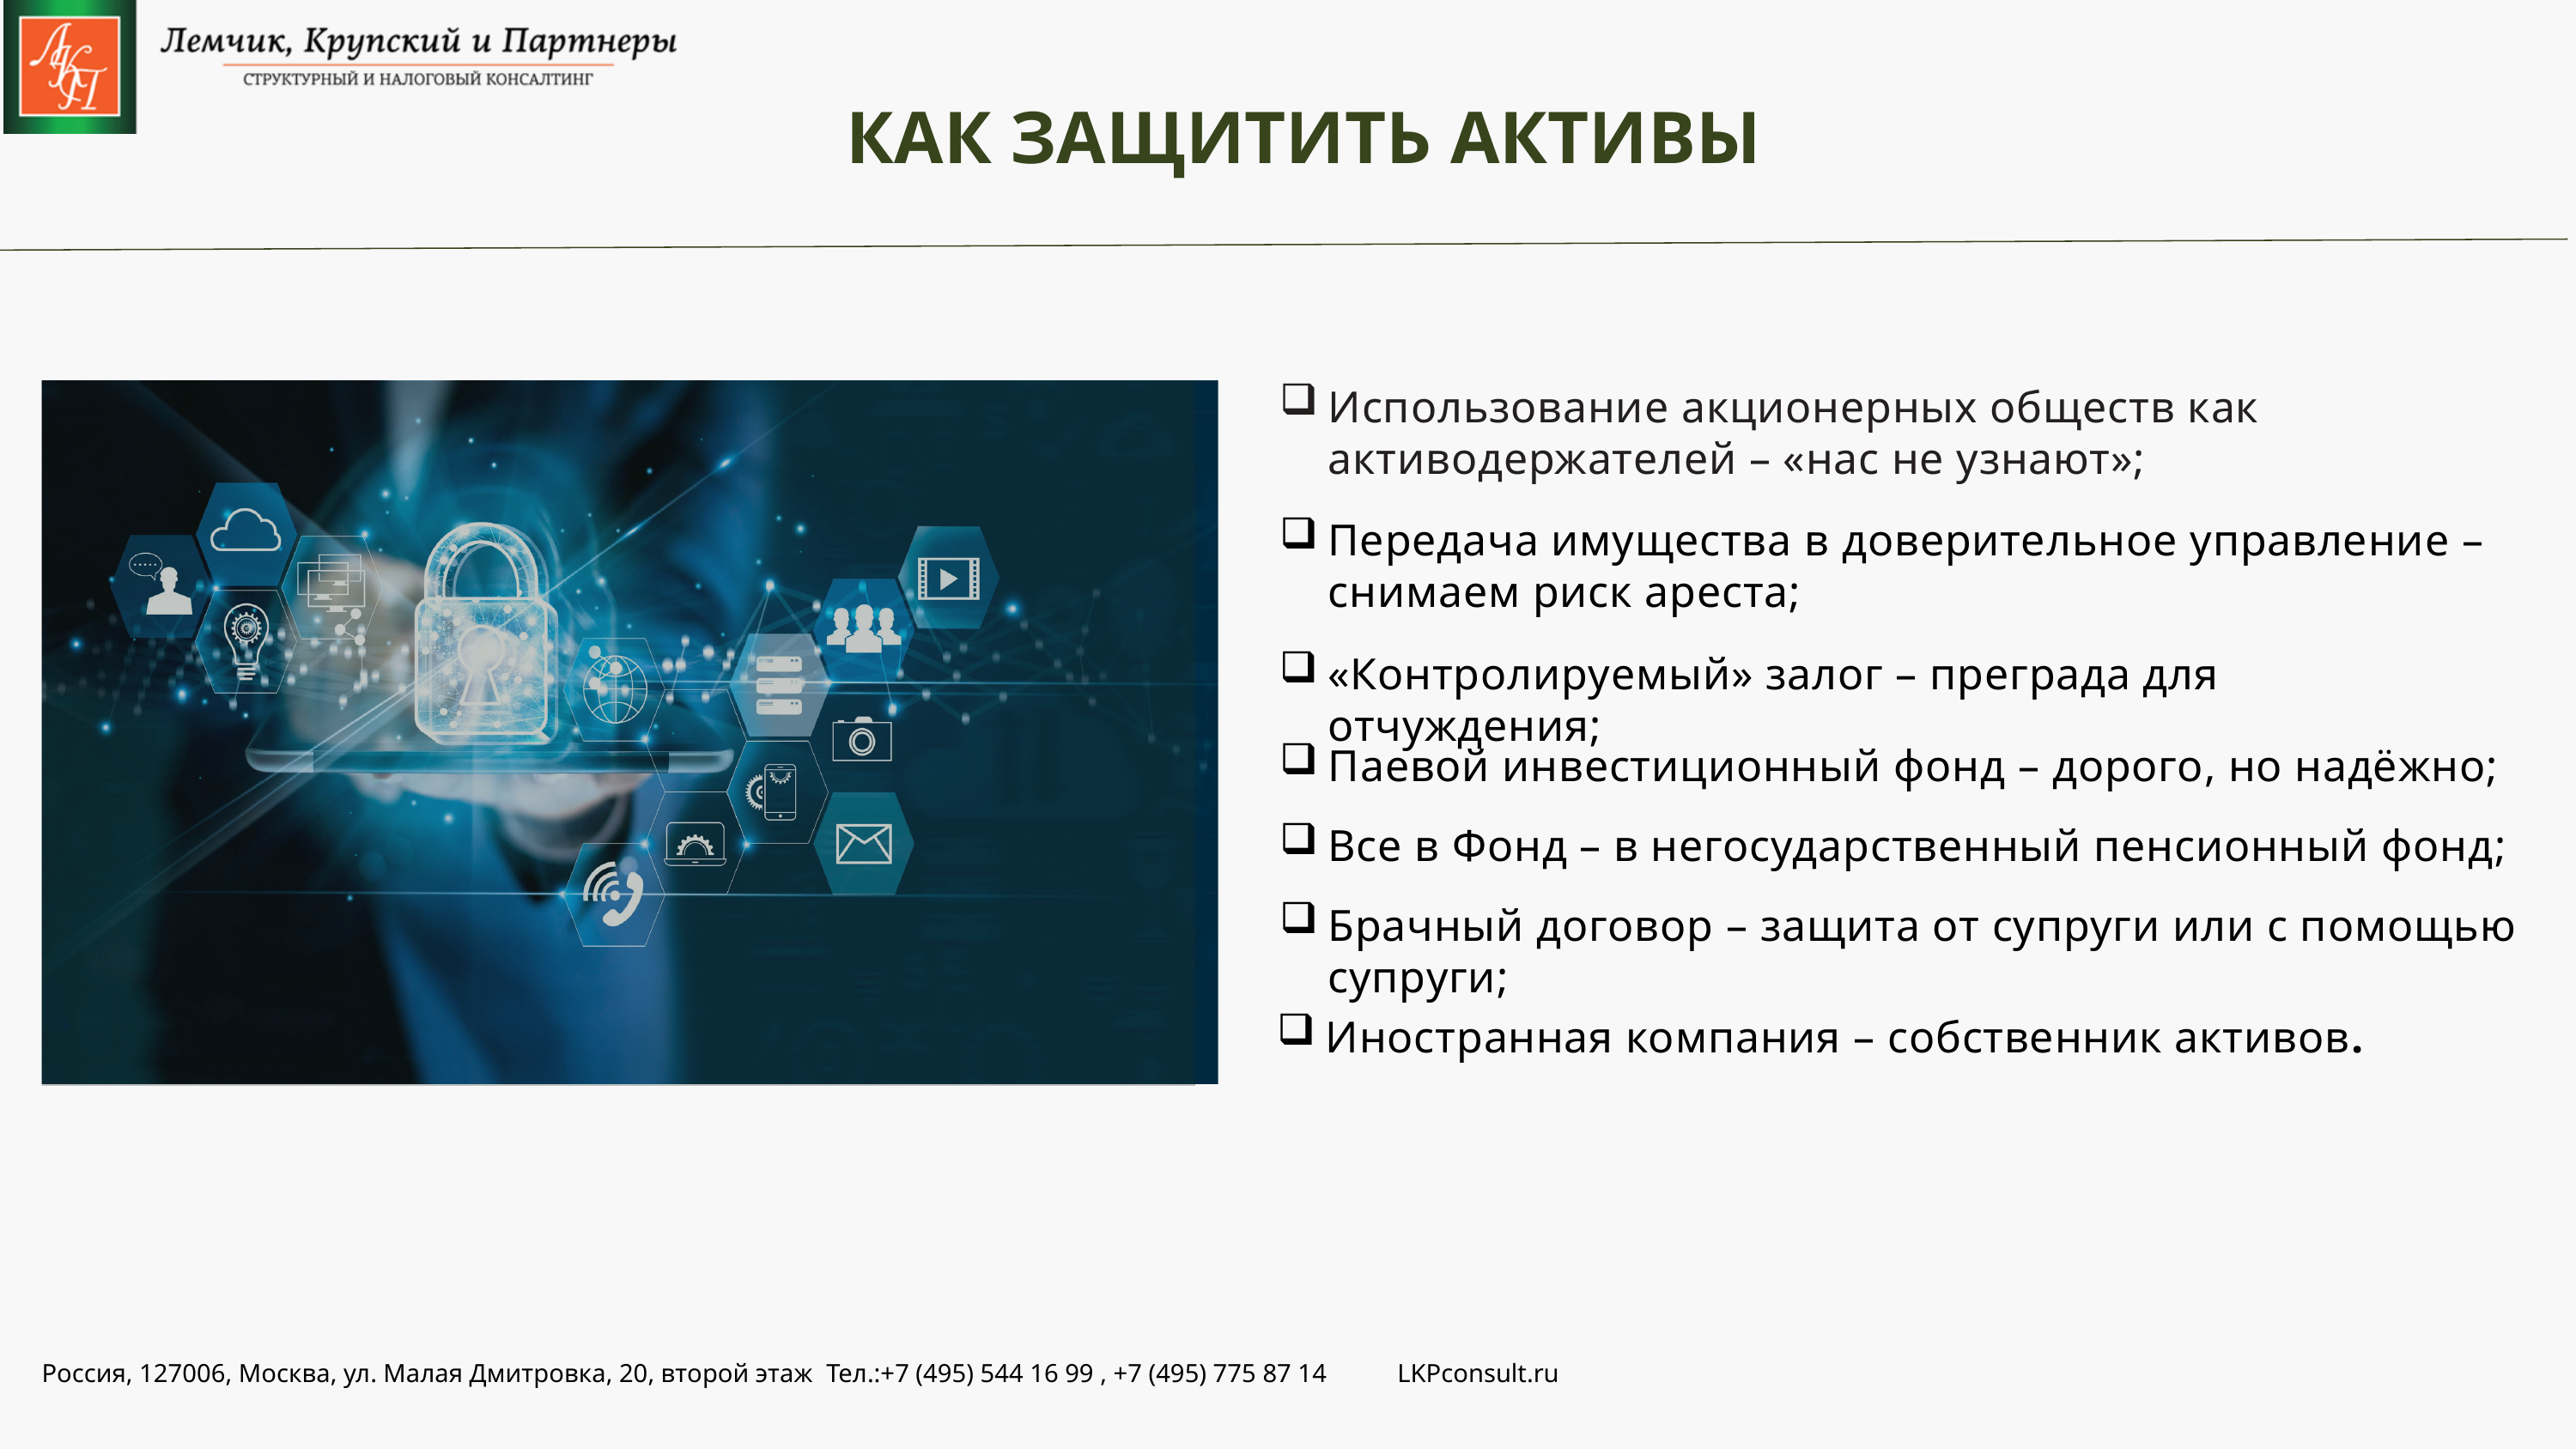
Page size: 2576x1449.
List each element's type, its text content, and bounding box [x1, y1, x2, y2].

text_box КАК ЗАЩИТИТЬ АКТИВЫ [149, 92, 2458, 179]
text_box «Контролируемый» залог – преграда для отчуждения; [1279, 646, 2504, 738]
text_box Иностранная компания – собственник активов. [1277, 1009, 2543, 1062]
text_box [0, 239, 2568, 251]
text_box Передача имущества в доверительное управление – снимаем риск ареста; [1279, 512, 2576, 617]
text_box Россия, 127006, Москва, ул. Малая Дмитровка, 20, второй этаж Тел.:+7 (495) 544 16 99 , +7 (495) 775 87 14 LKPconsult.ru [41, 1352, 1829, 1387]
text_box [41, 380, 1218, 1084]
picture [3, 0, 677, 134]
text_box Все в Фонд – в негосударственный пенсионный фонд; [1279, 818, 2546, 870]
text_box Паевой инвестиционный фонд – дорого, но надёжно; [1279, 738, 2576, 791]
text_box Использование акционерных обществ как активодержателей – «нас не узнают»; [1279, 379, 2546, 483]
text_box Брачный договор – защита от супруги или с помощью супруги; [1279, 897, 2546, 1001]
